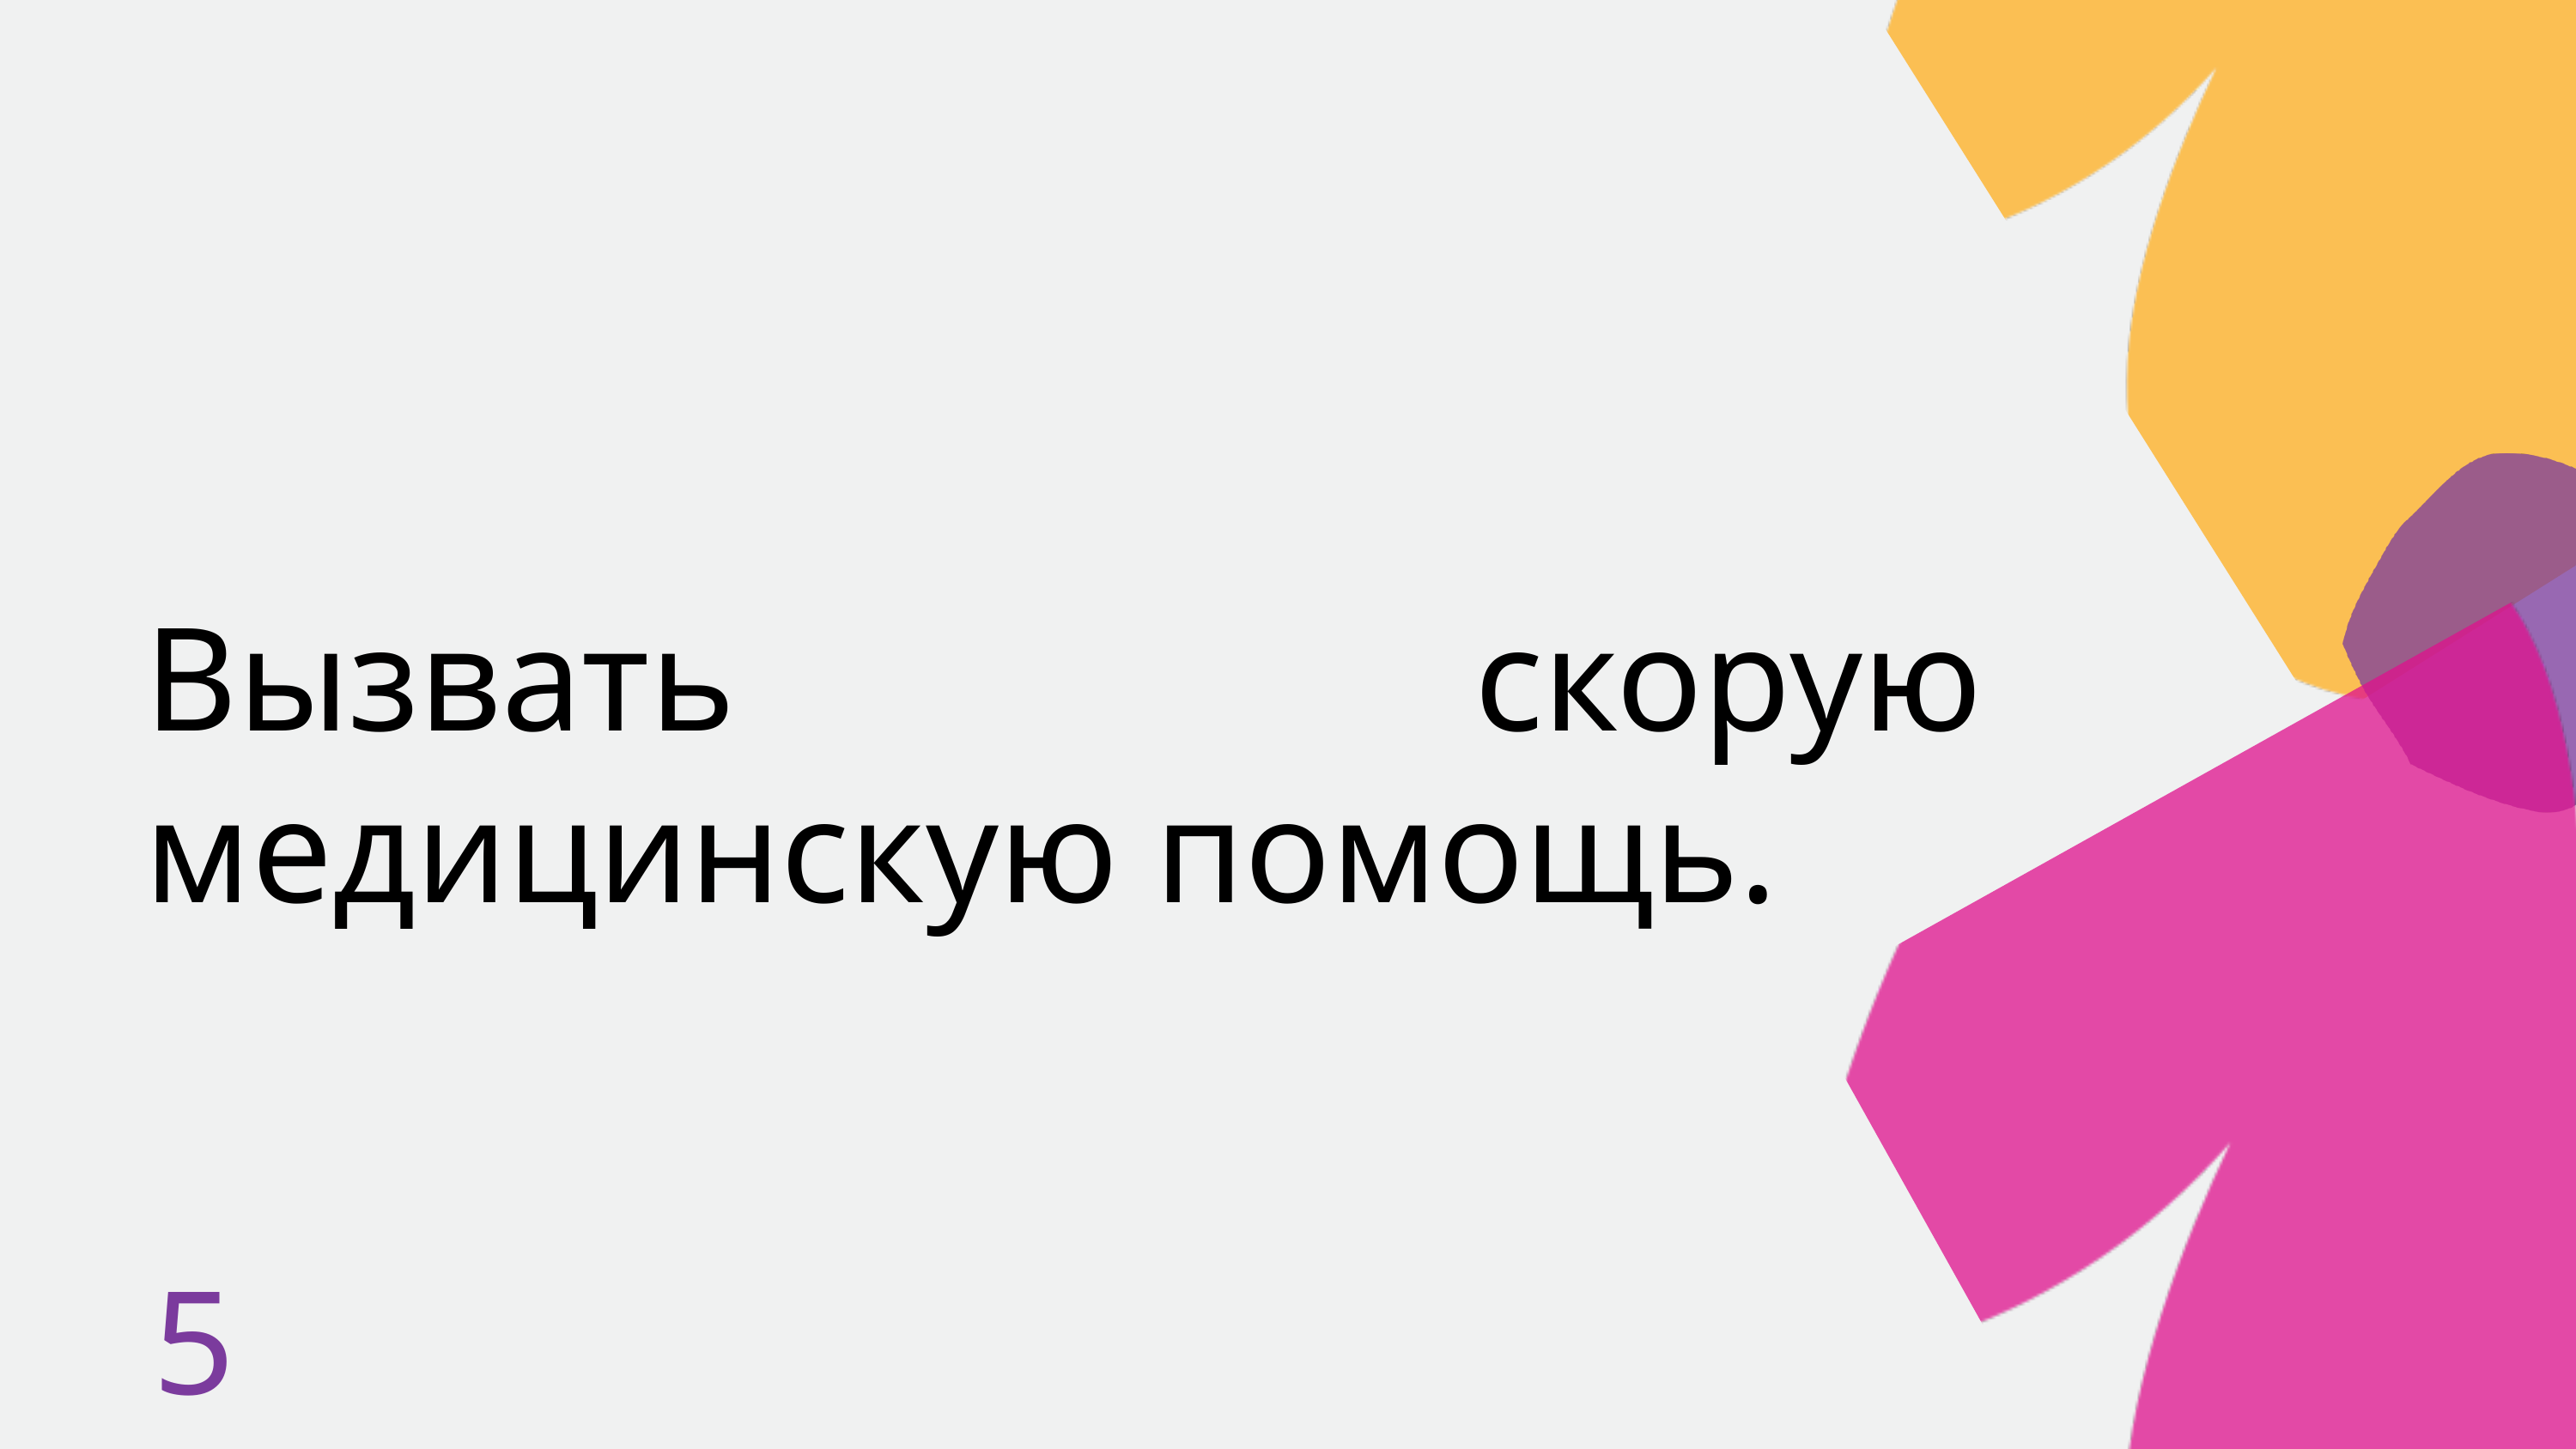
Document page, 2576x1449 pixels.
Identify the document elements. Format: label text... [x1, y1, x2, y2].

text_box [2342, 449, 2576, 696]
text_box [1801, 566, 2576, 1449]
text_box Вызвать скорую медицинскую помощь. [144, 588, 1984, 932]
text_box [1867, 0, 2576, 712]
text_box 5 [65, 1197, 322, 1423]
